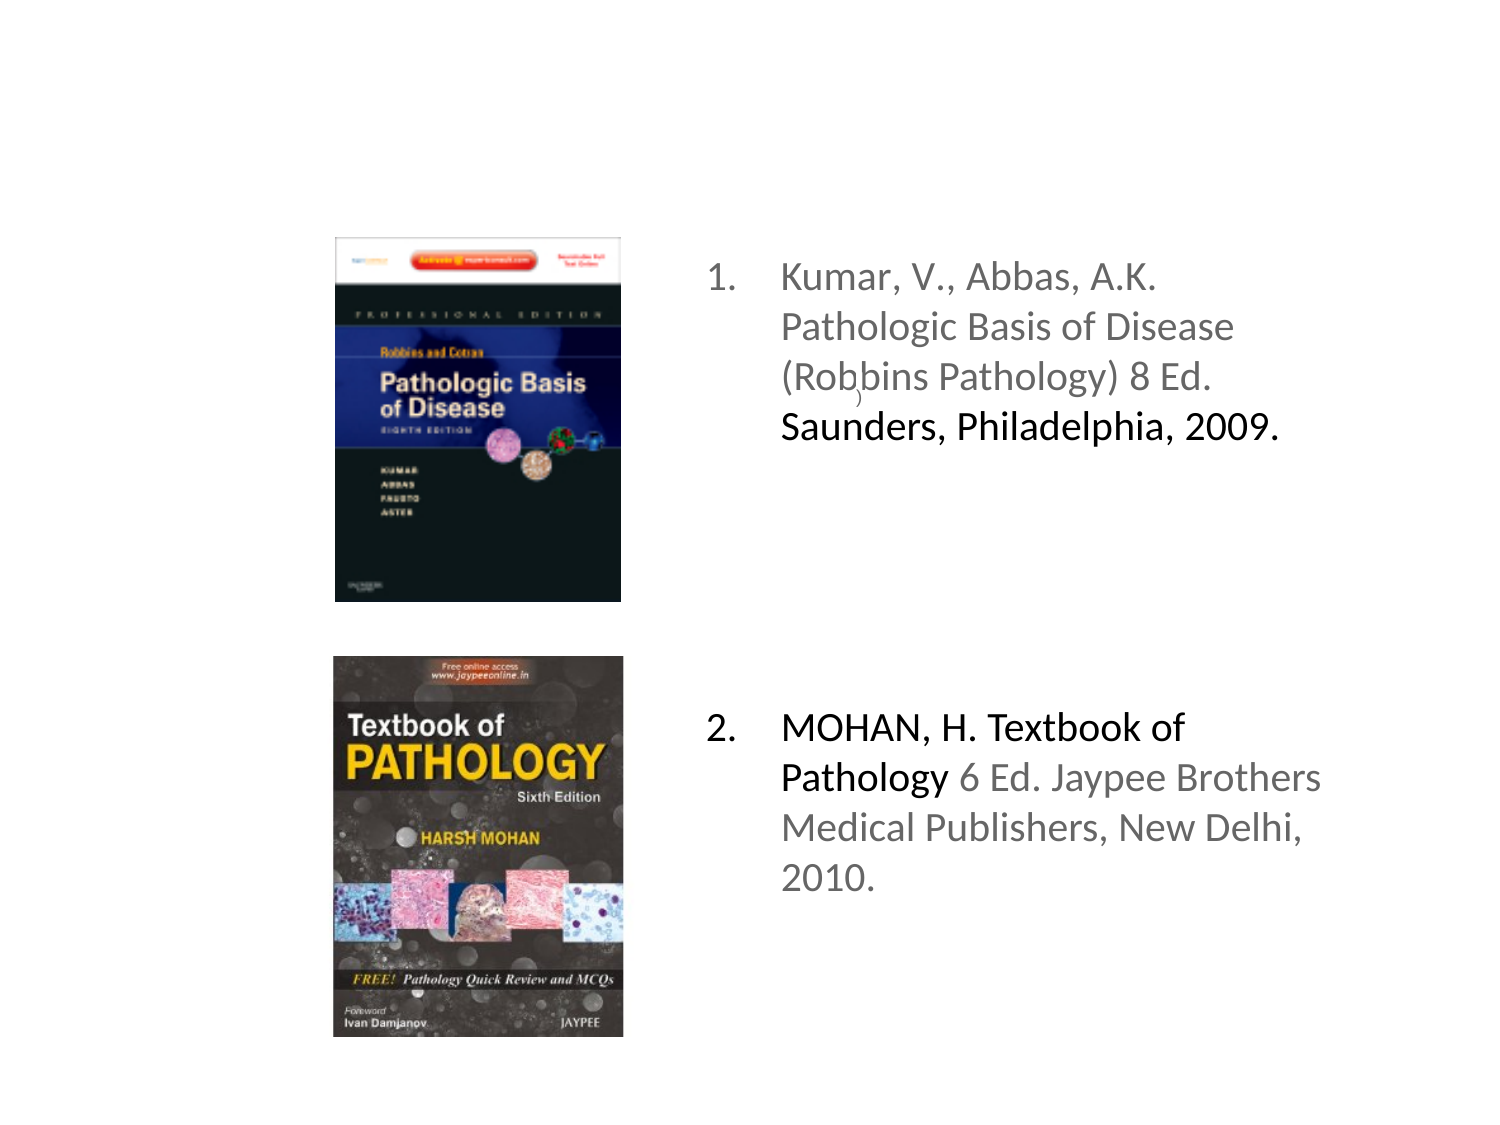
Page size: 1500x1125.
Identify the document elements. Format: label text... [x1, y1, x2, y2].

list Kumar, V., Abbas, A.K. Pathologic Basis of Disease (Robbins Pathology) 8 Ed. Saunders, Philadelphia, 2009. MOHAN, H. Textbook of Pathology 6 Ed. Jaypee Brothers Medical Publishers, New Delhi, 2010. [690, 241, 1354, 985]
text_box ) [856, 372, 863, 415]
picture [289, 656, 670, 1037]
picture [335, 237, 621, 603]
